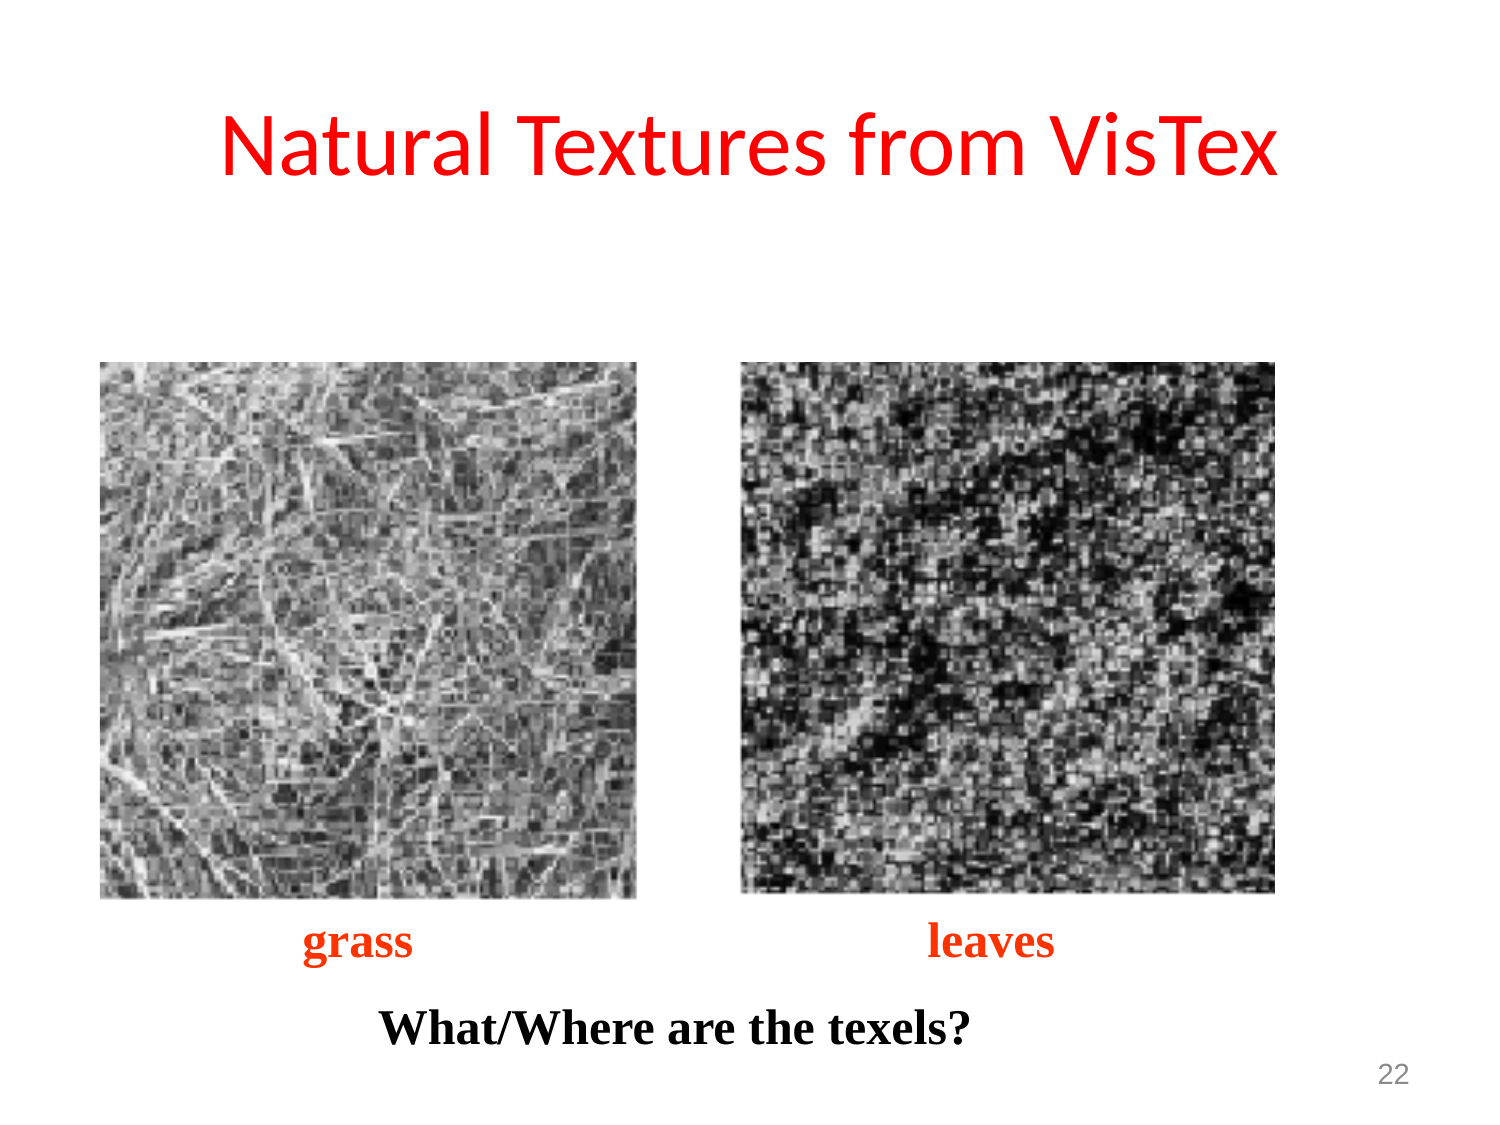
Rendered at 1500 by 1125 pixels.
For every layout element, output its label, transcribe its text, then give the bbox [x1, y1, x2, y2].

picture [737, 362, 1276, 901]
title Natural Textures from VisTex [75, 45, 1425, 233]
text_box leaves [912, 909, 1071, 975]
text_box What/Where are the texels? [363, 987, 988, 1063]
text_box grass [287, 909, 429, 975]
picture [99, 362, 638, 901]
slide_number 22 [1074, 1042, 1425, 1103]
